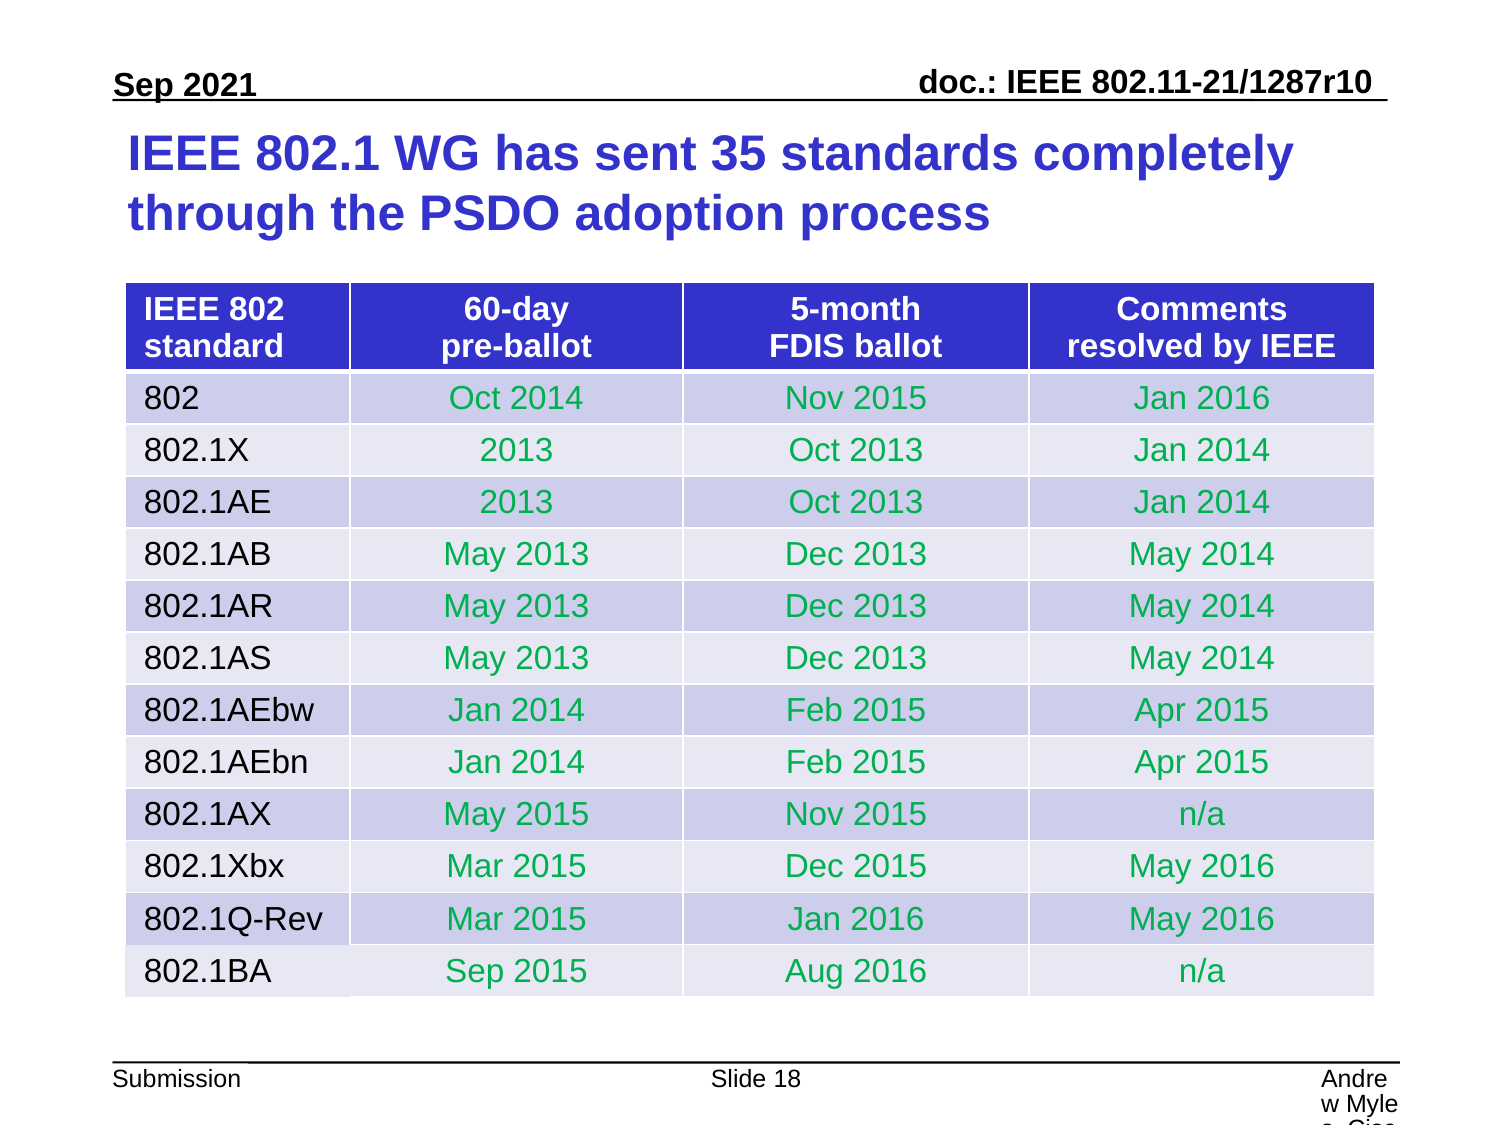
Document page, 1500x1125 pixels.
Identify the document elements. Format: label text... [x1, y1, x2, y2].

table_cell May 2016 [1030, 893, 1374, 944]
table_header IEEE 802 standard [126, 283, 349, 369]
table_cell Nov 2015 [684, 789, 1028, 840]
table_cell May 2014 [1030, 581, 1374, 631]
table_cell Jan 2016 [1030, 374, 1374, 423]
table_cell 802.1Xbx [126, 841, 349, 892]
table_cell Oct 2013 [684, 425, 1028, 475]
table_cell Feb 2015 [684, 737, 1028, 787]
table_cell 802.1AS [126, 633, 349, 683]
table_cell Oct 2014 [351, 374, 682, 423]
table_cell May 2014 [1030, 529, 1374, 579]
table_cell 802.1X [126, 425, 349, 475]
table_cell Mar 2015 [351, 841, 682, 892]
table_cell Dec 2013 [684, 633, 1028, 683]
title IEEE 802.1 WG has sent 35 standards completely through the PSDO adoption process [112, 112, 1388, 288]
footer Andrew Myles, Cisco [1320, 1061, 1402, 1093]
table_cell Dec 2015 [684, 841, 1028, 892]
table_cell Mar 2015 [351, 893, 682, 944]
table_cell Jan 2014 [1030, 425, 1374, 475]
table_cell Dec 2013 [684, 529, 1028, 579]
table_cell Jan 2016 [684, 893, 1028, 944]
table_cell 802.1AB [126, 529, 349, 579]
table_cell May 2014 [1030, 633, 1374, 683]
table_cell May 2016 [1030, 841, 1374, 892]
slide_number Slide 18 [709, 1061, 803, 1093]
table_cell Jan 2014 [1030, 477, 1374, 527]
table_header 5-month FDIS ballot [684, 283, 1028, 369]
table_cell Apr 2015 [1030, 737, 1374, 787]
table_cell 802.1AEbw [126, 685, 349, 735]
table_cell Jan 2014 [351, 737, 682, 787]
table_header 60-day pre-ballot [351, 283, 682, 369]
table_cell May 2013 [351, 581, 682, 631]
table_cell 802.1AX [126, 789, 349, 840]
table_cell May 2013 [351, 529, 682, 579]
table_cell n/a [1030, 945, 1374, 996]
table_cell Nov 2015 [684, 374, 1028, 423]
table_cell Jan 2014 [351, 685, 682, 735]
table_cell Dec 2013 [684, 581, 1028, 631]
table_cell May 2013 [351, 633, 682, 683]
table_cell Aug 2016 [684, 945, 1028, 996]
table_cell n/a [1030, 789, 1374, 840]
table_cell 802.1AEbn [126, 737, 349, 787]
table_cell 802 [126, 374, 349, 423]
table_cell 802.1Q-Rev [126, 893, 349, 945]
table_cell Sep 2015 [350, 945, 682, 996]
table_cell Apr 2015 [1030, 685, 1374, 735]
table_cell 2013 [351, 477, 682, 527]
table_cell 802.1AE [126, 477, 349, 527]
table_header Comments resolved by IEEE [1030, 283, 1374, 369]
table_cell 802.1AR [126, 581, 349, 631]
table_cell Feb 2015 [684, 685, 1028, 735]
table_cell 2013 [351, 425, 682, 475]
table_cell Oct 2013 [684, 477, 1028, 527]
table_cell May 2015 [351, 789, 682, 840]
table_cell 802.1BA [125, 945, 350, 997]
